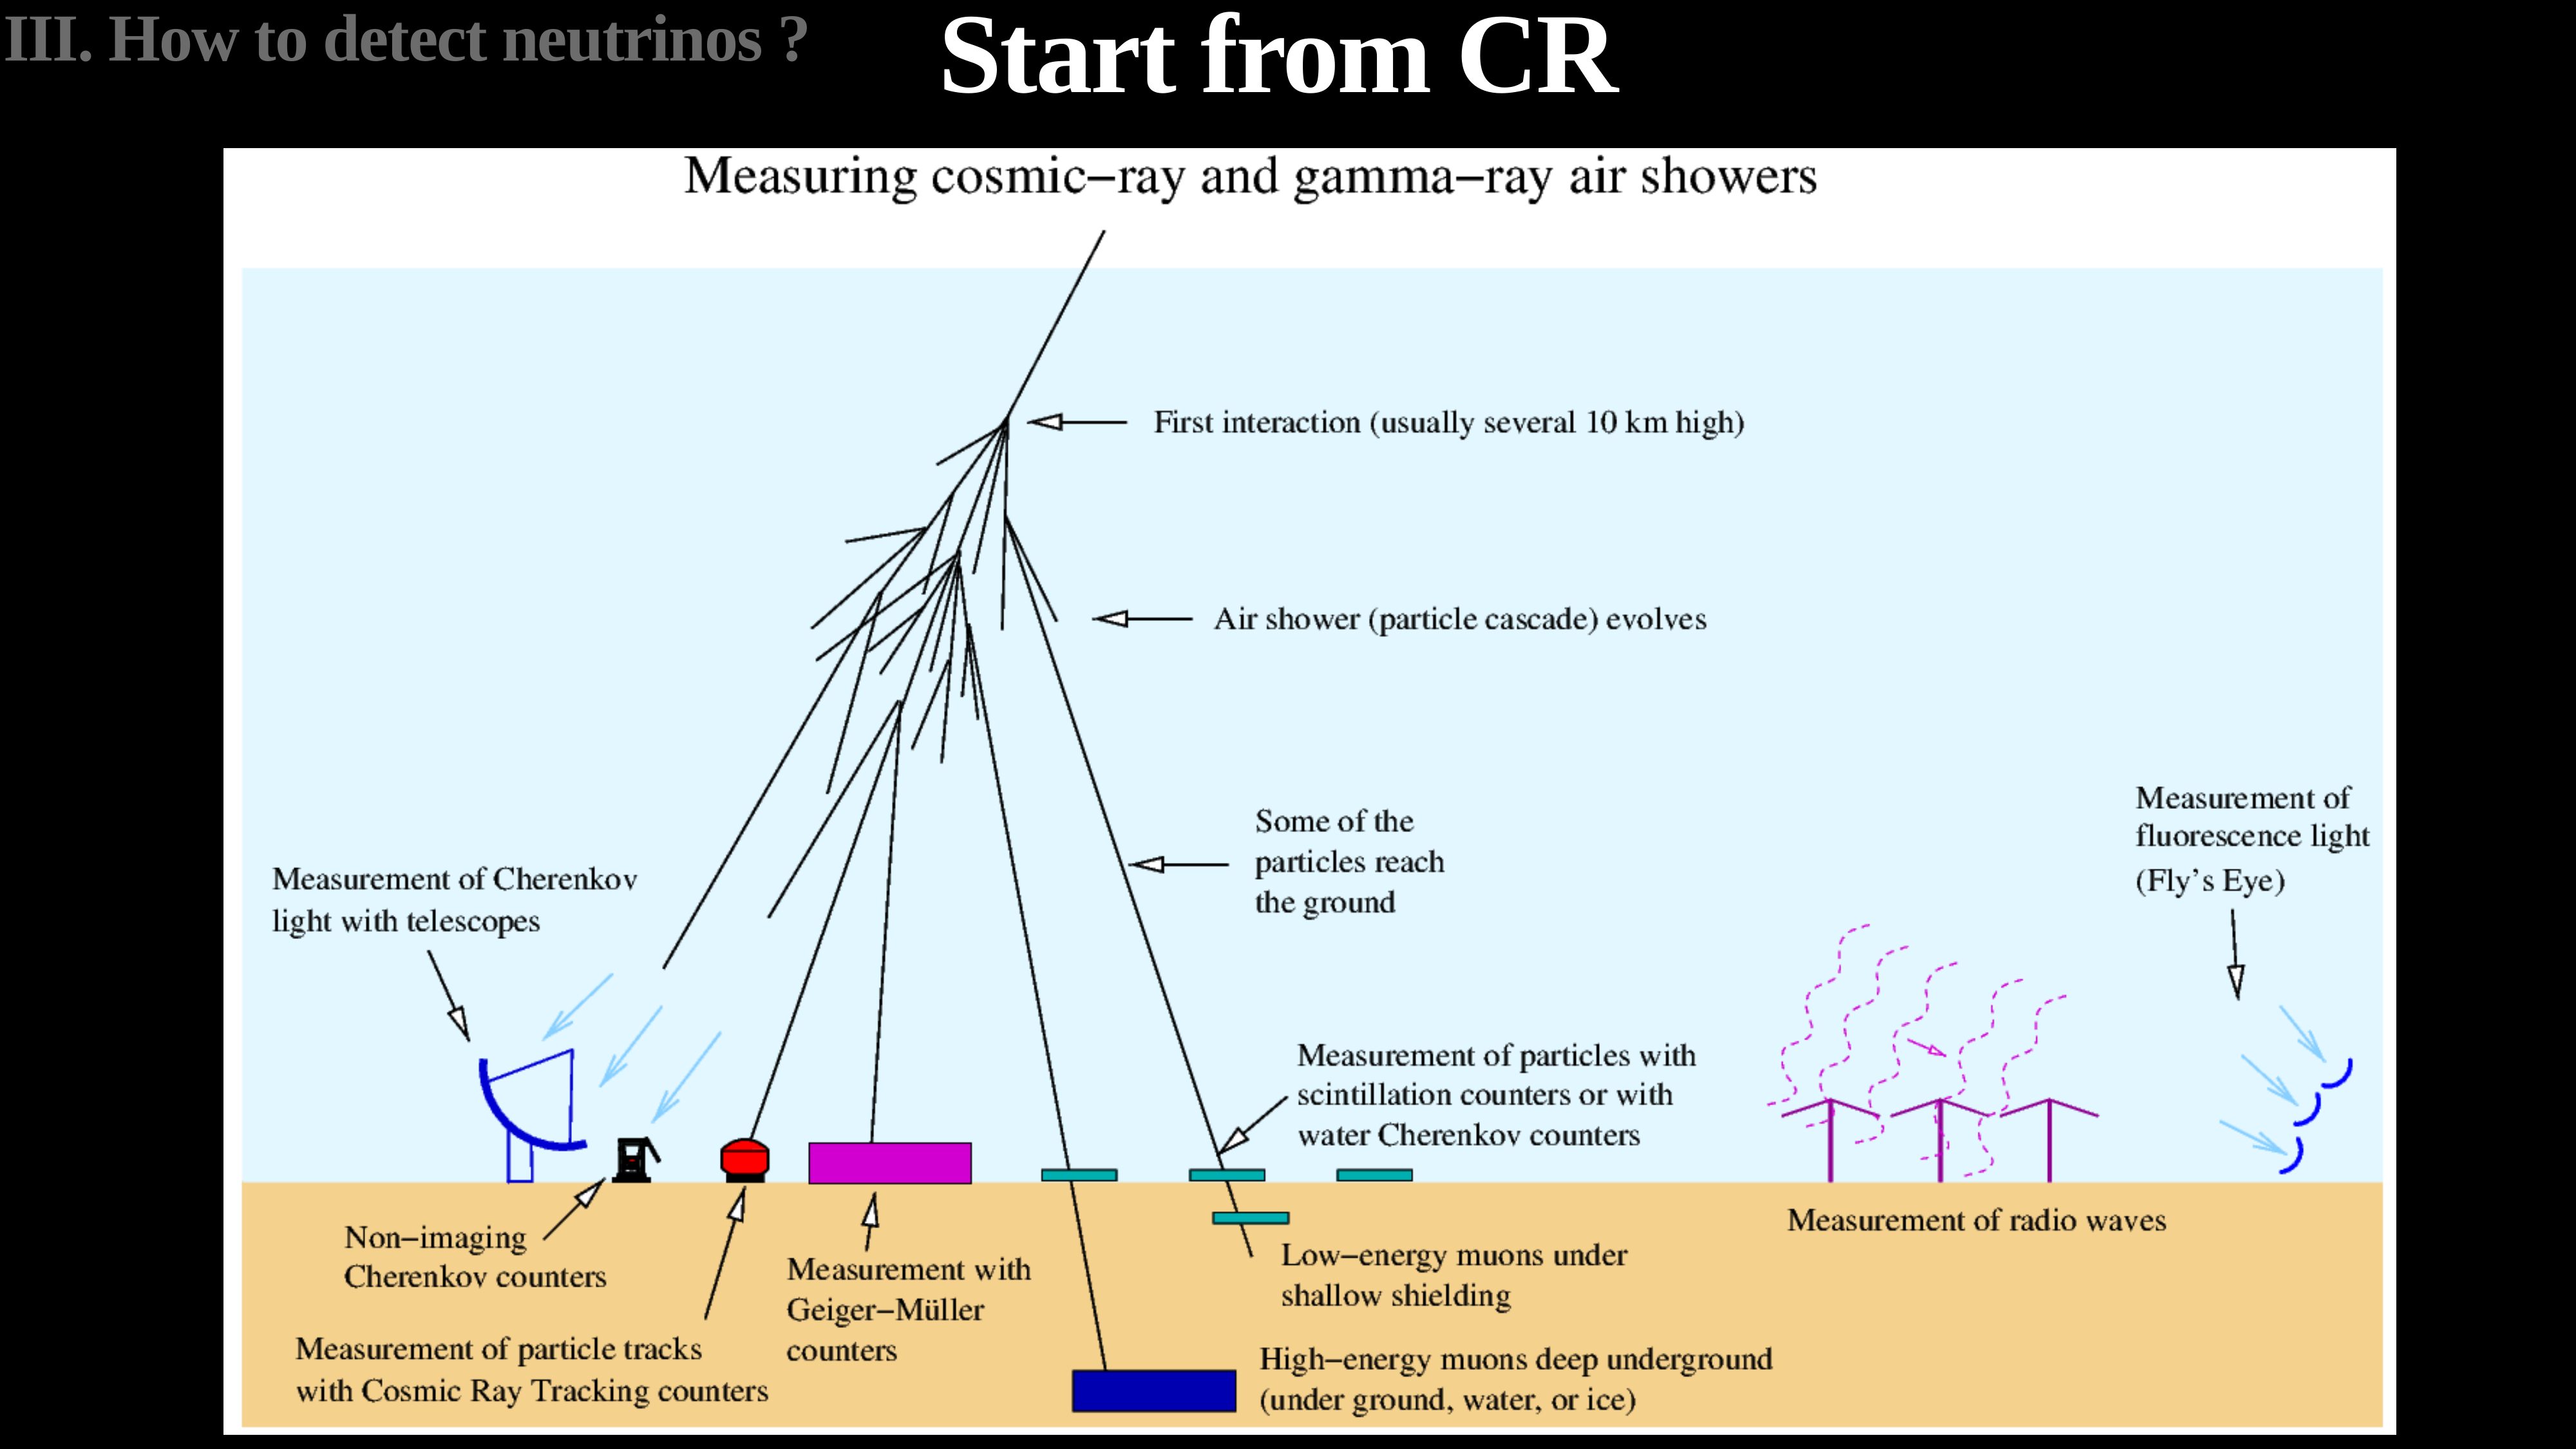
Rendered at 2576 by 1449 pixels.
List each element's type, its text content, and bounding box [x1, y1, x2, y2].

text_box III. How to detect neutrinos ? [0, 3, 933, 147]
text_box Start from CR [933, 0, 2576, 151]
picture [223, 147, 2396, 1435]
